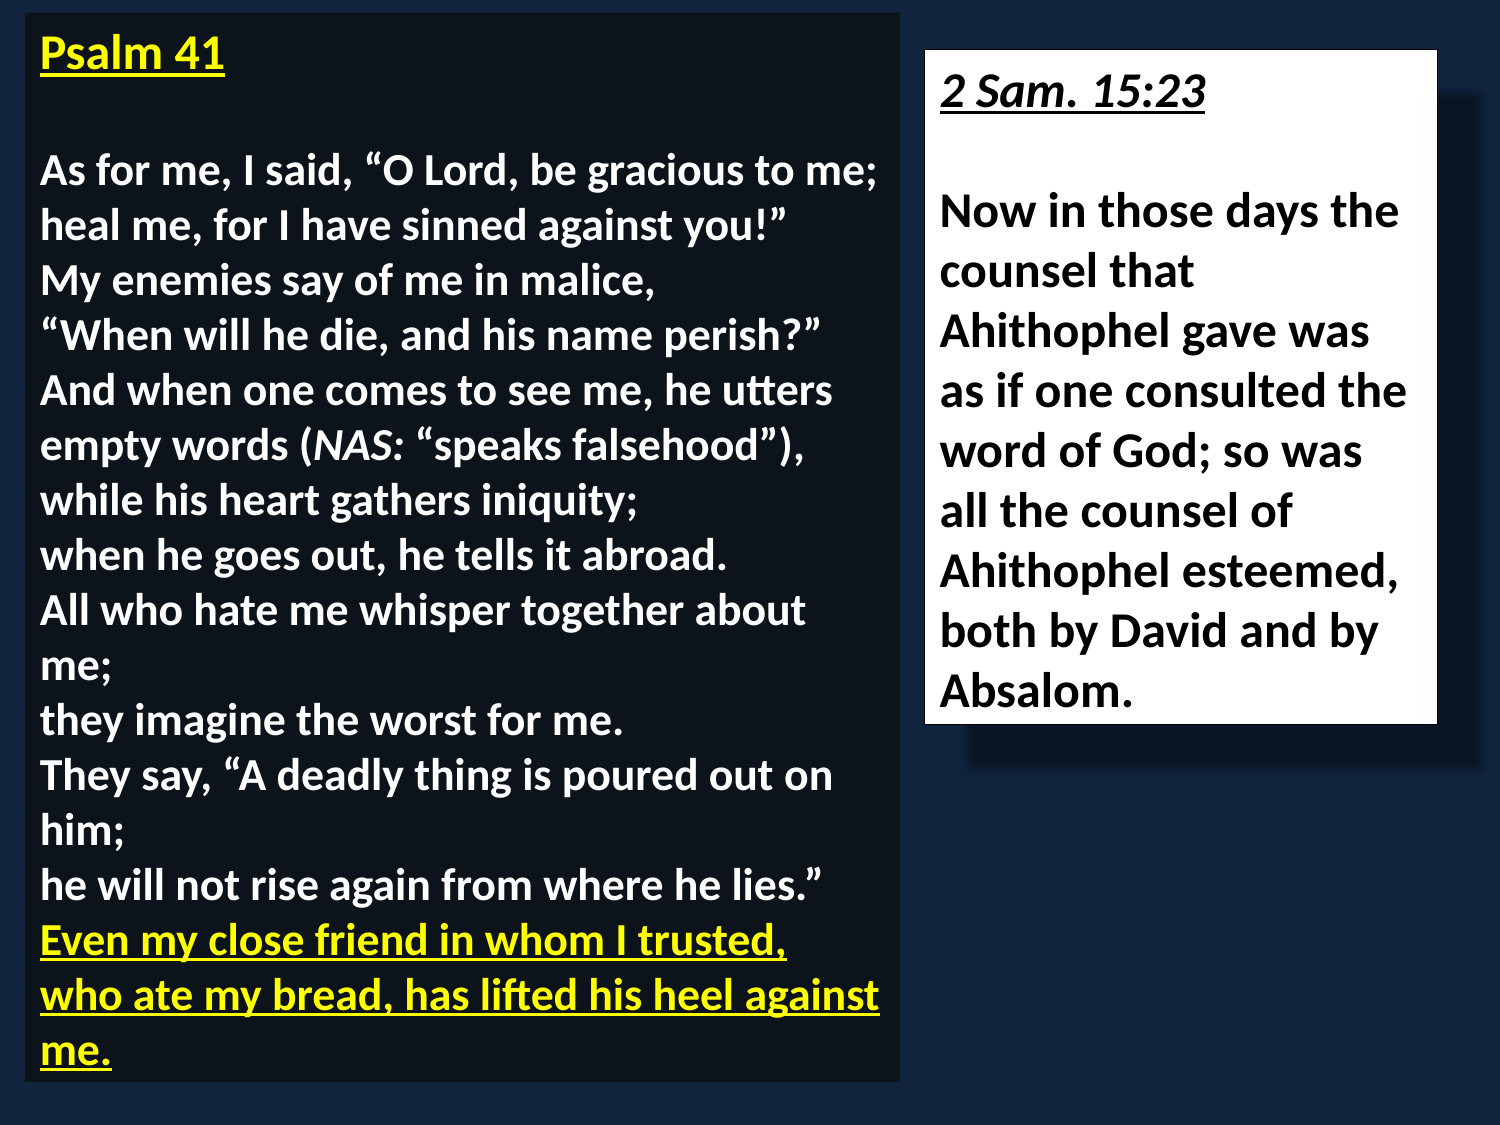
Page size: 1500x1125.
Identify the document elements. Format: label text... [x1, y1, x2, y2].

text_box Psalm 41 As for me, I said, “O Lord, be gracious to me; heal me, for I have sinned against you!” My enemies say of me in malice, “When will he die, and his name perish?” And when one comes to see me, he utters empty words (NAS: “speaks falsehood”), while his heart gathers iniquity; when he goes out, he tells it abroad. All who hate me whisper together about me; they imagine the worst for me. They say, “A deadly thing is poured out on him; he will not rise again from where he lies.” Even my close friend in whom I trusted, who ate my bread, has lifted his heel against me. [24, 12, 900, 1082]
text_box 2 Sam. 15:23 Now in those days the counsel that Ahithophel gave was as if one consulted the word of God; so was all the counsel of Ahithophel esteemed, both by David and by Absalom. [924, 49, 1438, 725]
